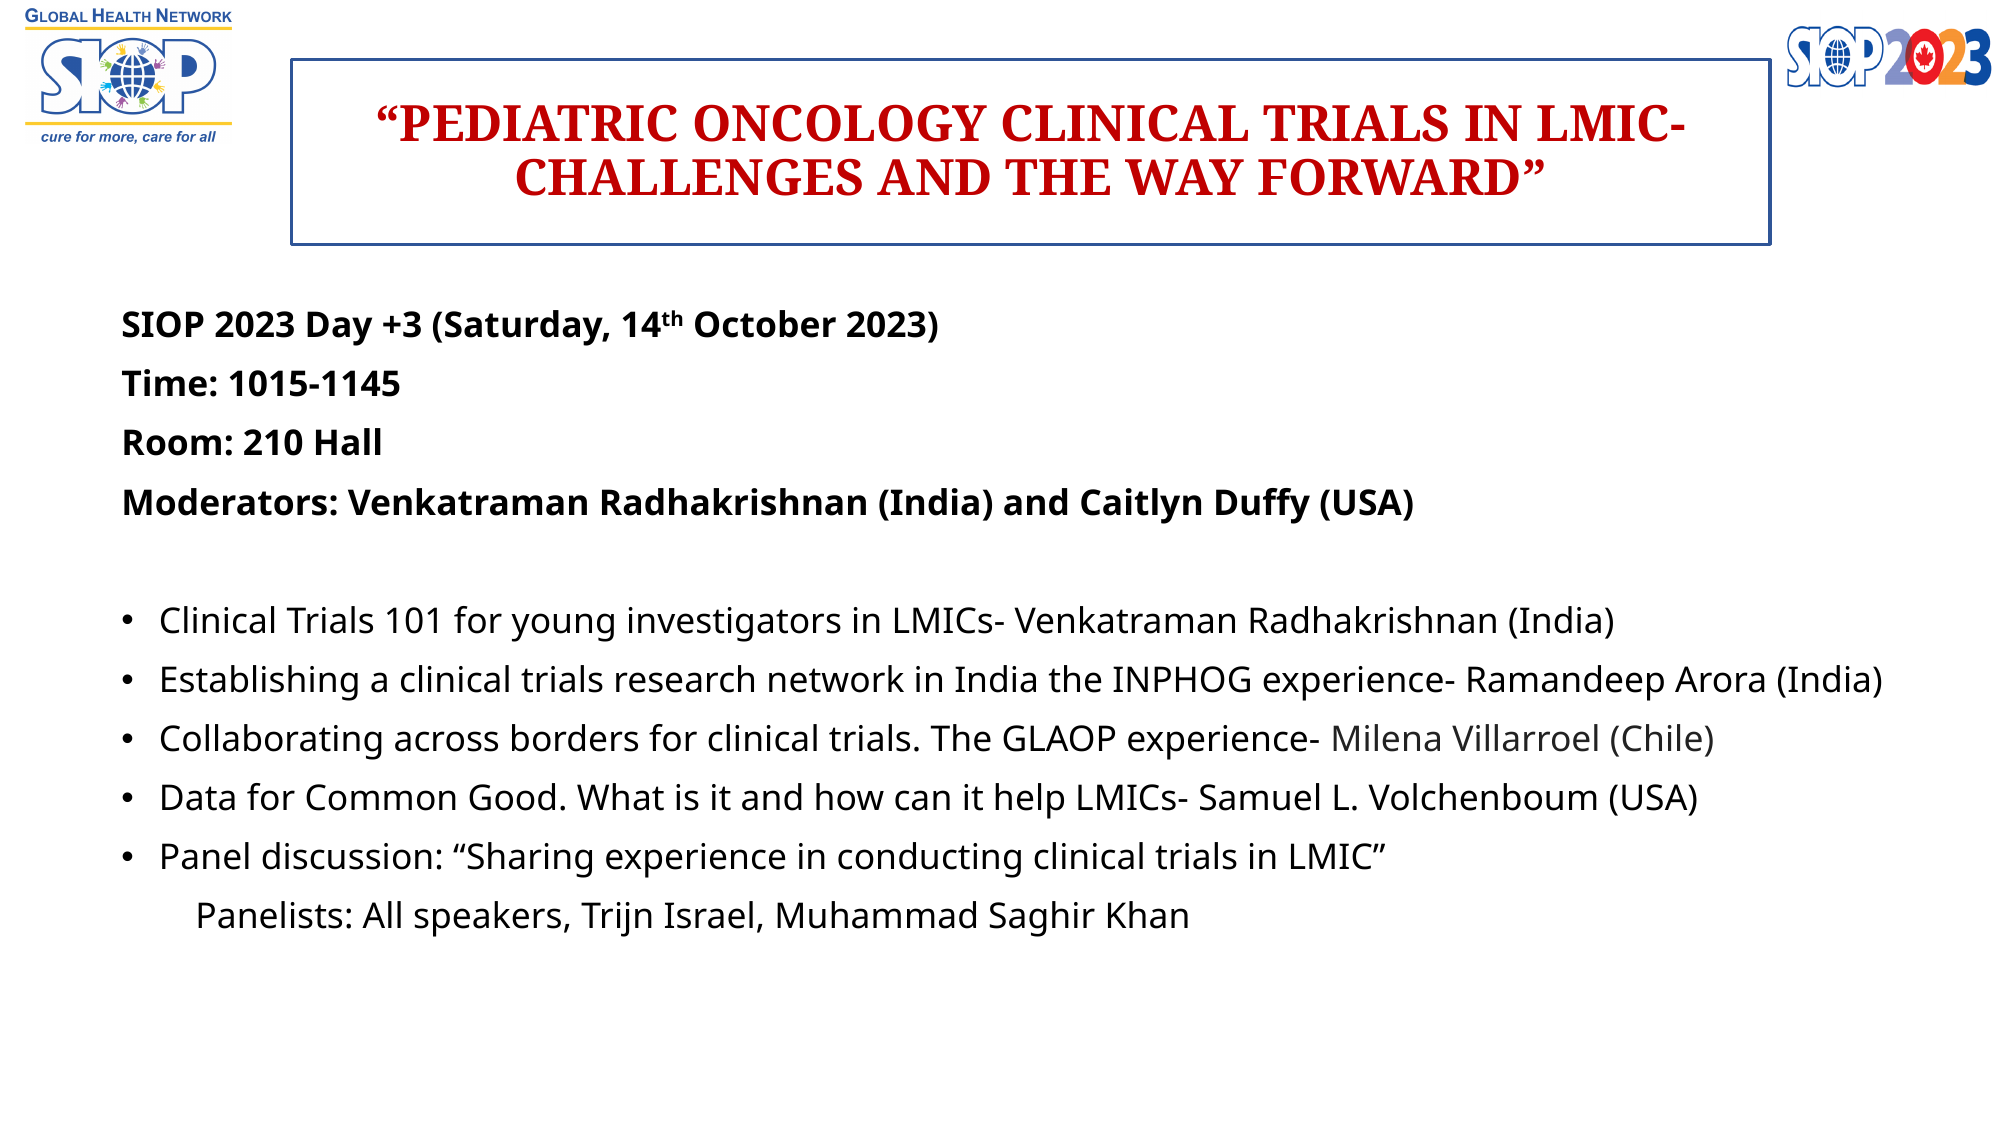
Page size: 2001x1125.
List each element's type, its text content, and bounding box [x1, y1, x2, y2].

picture [25, 8, 232, 144]
list SIOP 2023 Day +3 (Saturday, 14th October 2023) Time: 1015-1145 Room: 210 Hall Moderators: Venkatraman Radhakrishnan (India) and Caitlyn Duffy (USA) Clinical Trials 101 for young investigators in LMICs- Venkatraman Radhakrishnan (India) Establishing a clinical trials research network in India the INPHOG experience- Ramandeep Arora (India) Collaborating across borders for clinical trials. The GLAOP experience- Milena Villarroel (Chile) Data for Common Good. What is it and how can it help LMICs- Samuel L. Volchenboum (USA) Panel discussion: “Sharing experience in conducting clinical trials in LMIC” Panelists: All speakers, Trijn Israel, Muhammad Saghir Khan [106, 299, 1928, 1014]
picture [1779, 10, 2000, 98]
title “PEDIATRIC ONCOLOGY CLINICAL TRIALS IN LMIC- CHALLENGES AND THE WAY FORWARD” [290, 58, 1772, 246]
